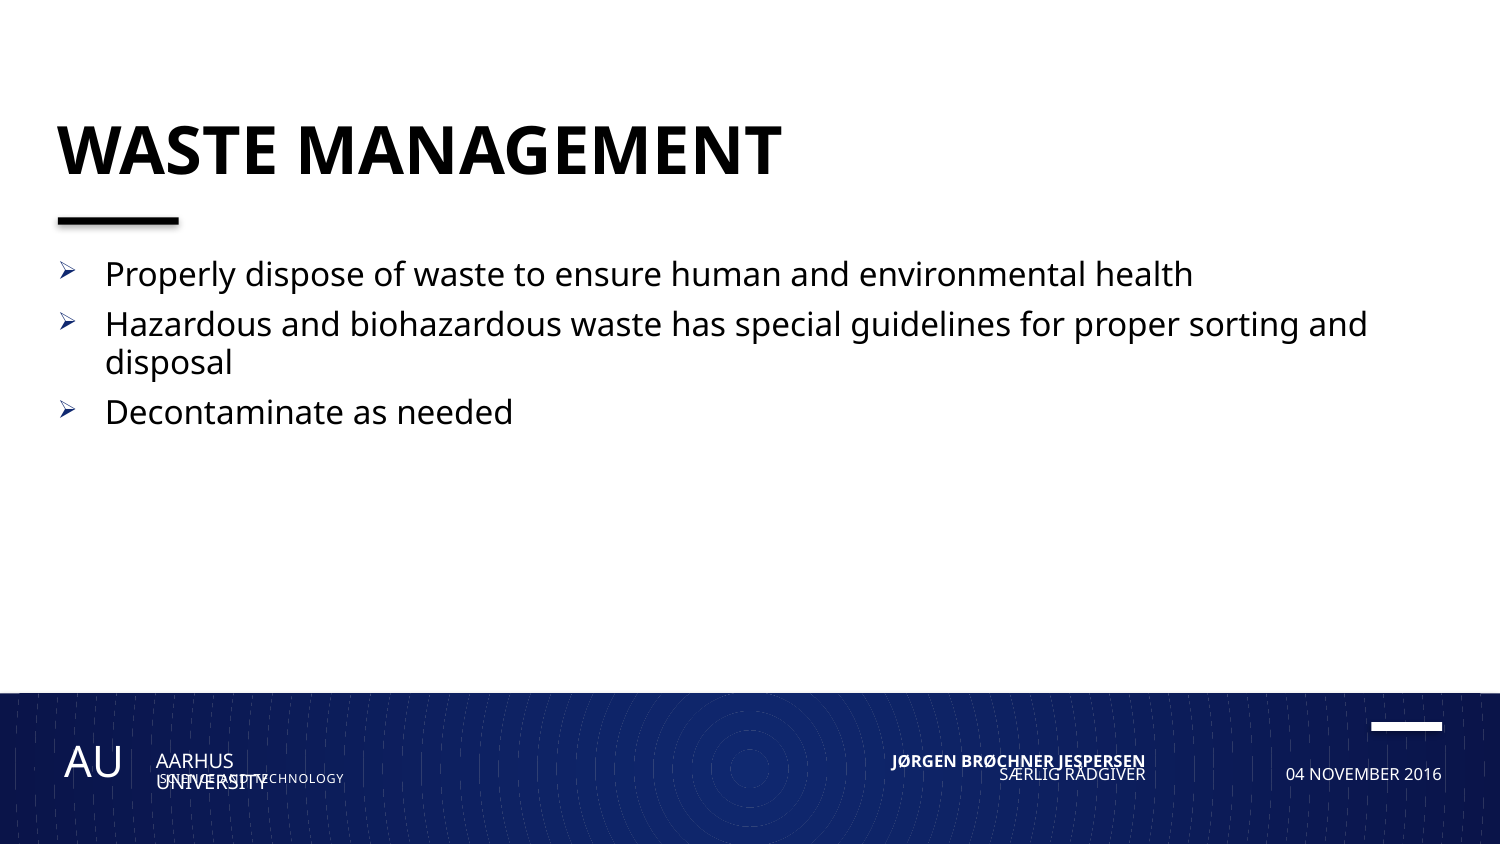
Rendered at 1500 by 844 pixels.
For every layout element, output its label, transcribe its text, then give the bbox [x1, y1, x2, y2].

title Waste Management [57, 27, 1443, 189]
list Properly dispose of waste to ensure human and environmental health Hazardous and biohazardous waste has special guidelines for proper sorting and disposal Decontaminate as needed [57, 255, 1443, 673]
